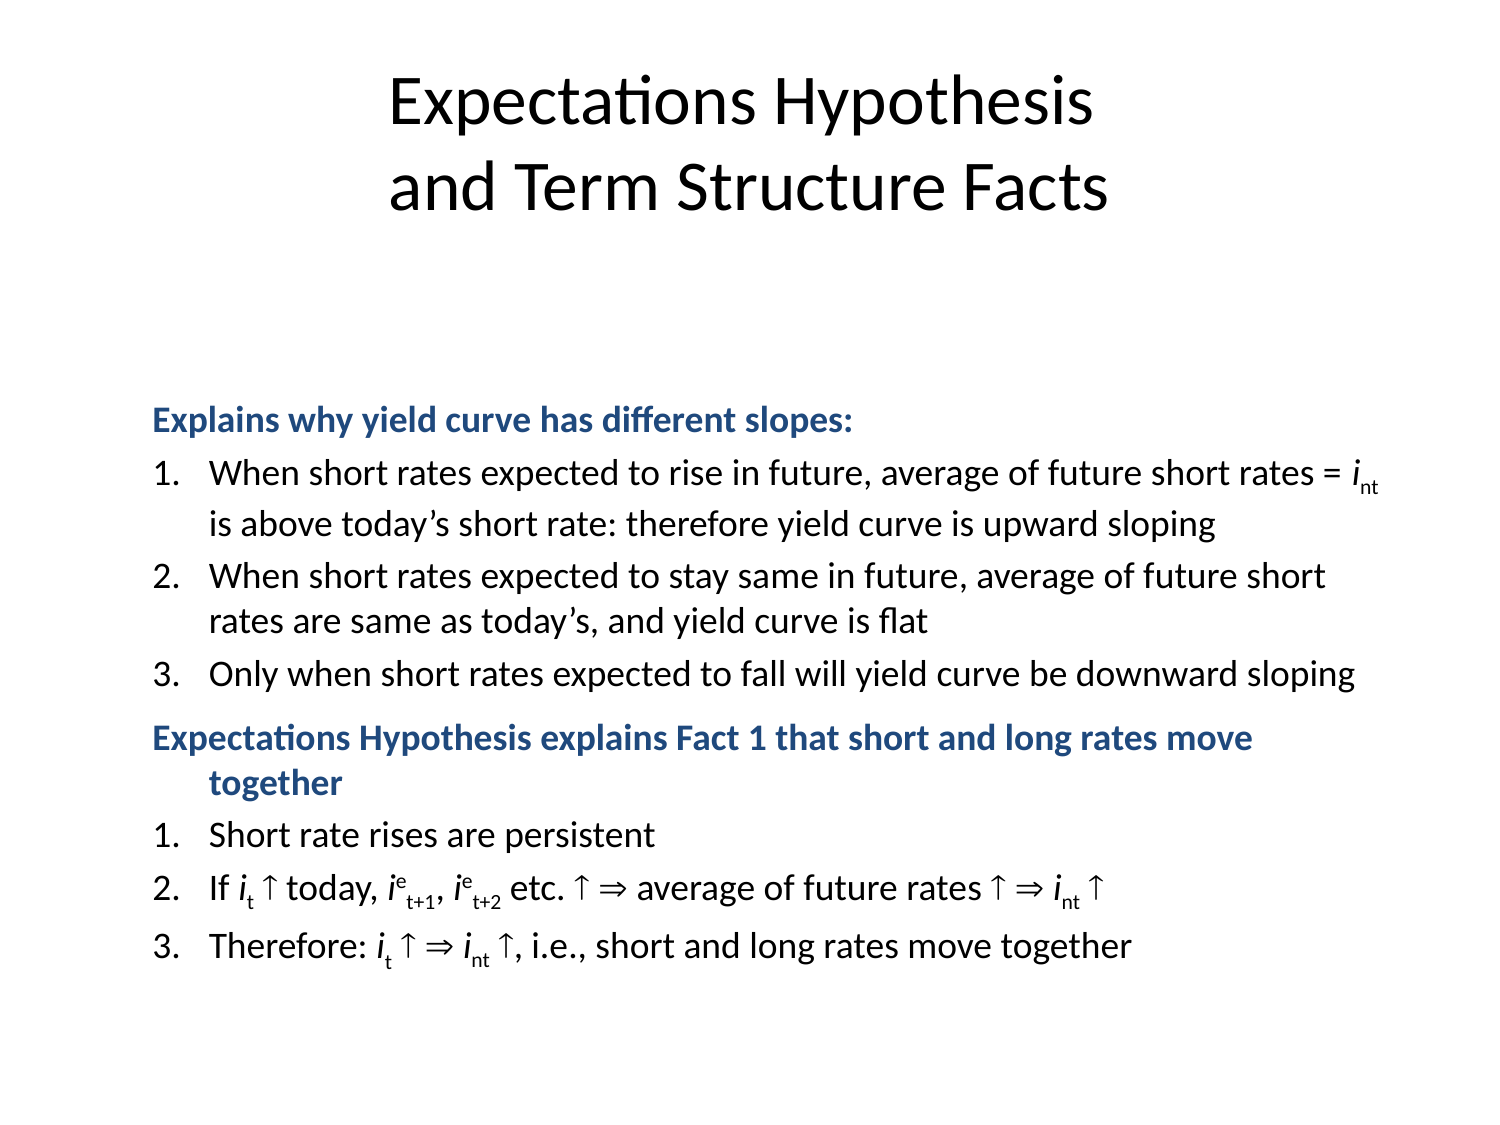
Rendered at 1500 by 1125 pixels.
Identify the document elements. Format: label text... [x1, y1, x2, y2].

title Expectations Hypothesis and Term Structure Facts [75, 45, 1425, 233]
list Explains why yield curve has different slopes: 1. When short rates expected to rise in future, average of future short rates = int is above today’s short rate: therefore yield curve is upward sloping 2. When short rates expected to stay same in future, average of future short rates are same as today’s, and yield curve is flat 3. Only when short rates expected to fall will yield curve be downward sloping Expectations Hypothesis explains Fact 1 that short and long rates move together 1. Short rate rises are persistent 2. If it  today, iet+1, iet+2 etc.   average of future rates   int  3. Therefore: it   int , i.e., short and long rates move together [137, 387, 1413, 1125]
